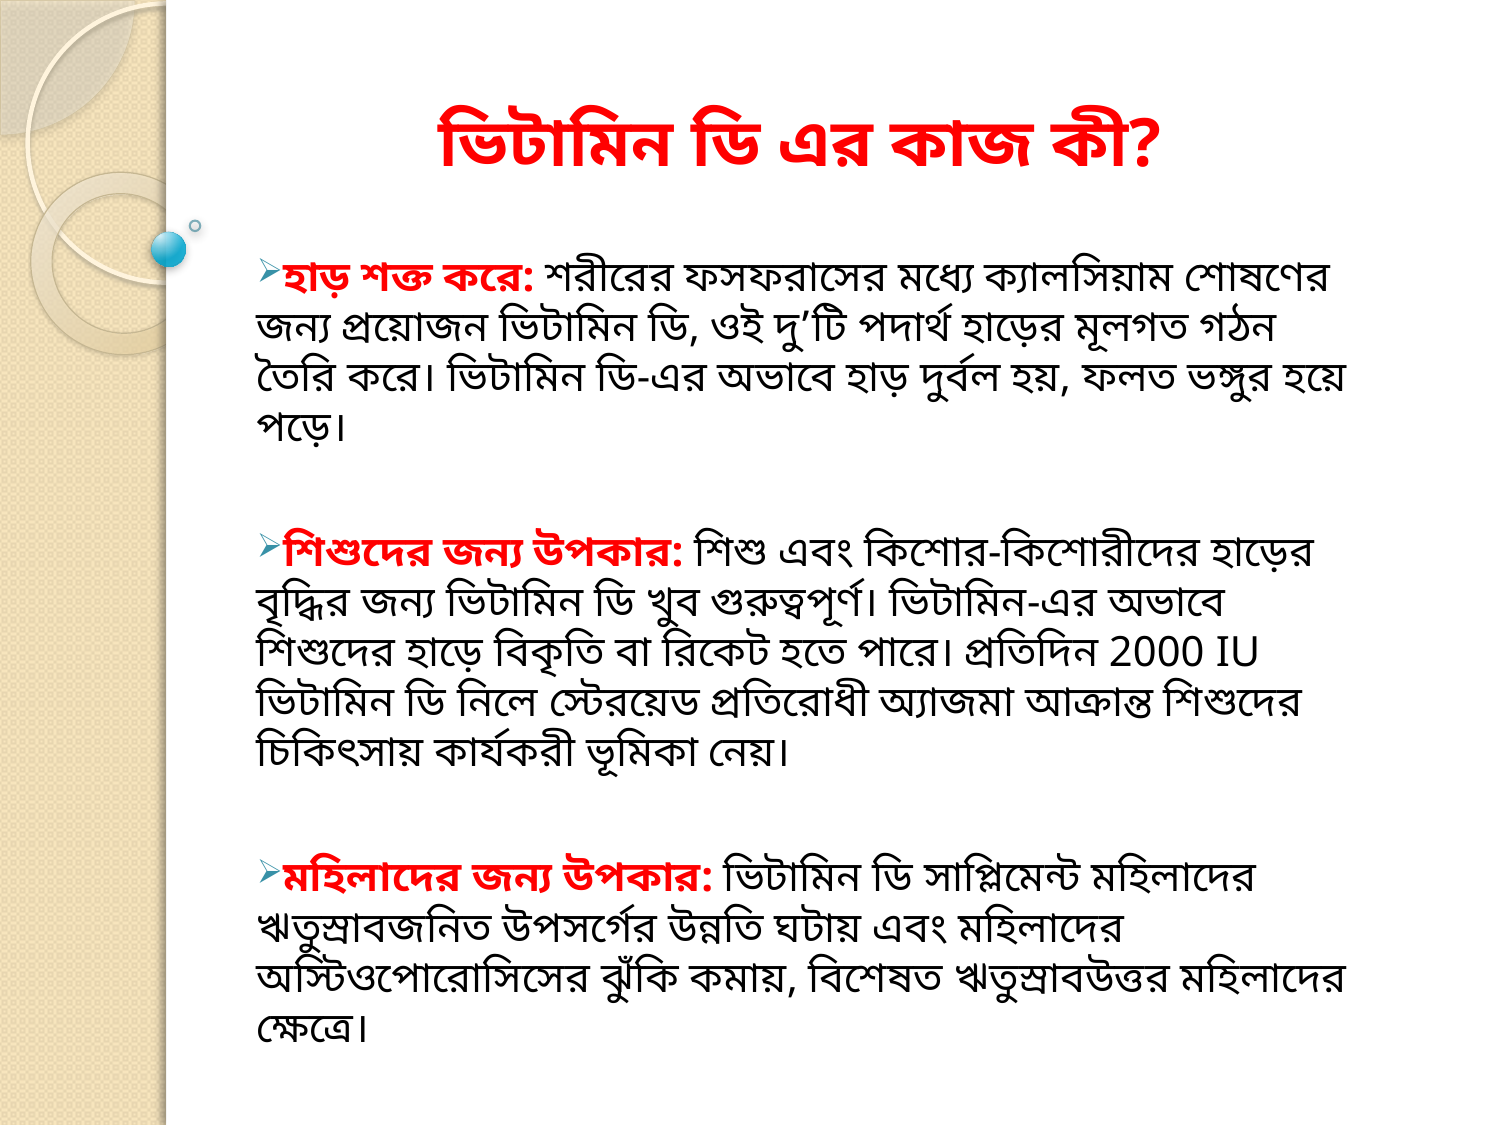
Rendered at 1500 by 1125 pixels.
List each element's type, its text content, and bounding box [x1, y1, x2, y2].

subtitle হাড় শক্ত করে: শরীরের ফসফরাসের মধ্যে ক্যালসিয়াম শোষণের জন্য প্রয়োজন ভিটামিন ডি, ওই দু’টি পদার্থ হাড়ের মূলগত গঠন তৈরি করে। ভিটামিন ডি-এর অভাবে হাড় দুর্বল হয়, ফলত ভঙ্গুর হয়ে পড়ে। শিশুদের জন্য উপকার: শিশু এবং কিশোর-কিশোরীদের হাড়ের বৃদ্ধির জন্য ভিটামিন ডি খুব গুরুত্বপূর্ণ। ভিটামিন-এর অভাবে শিশুদের হাড়ে বিকৃতি বা রিকেট হতে পারে। প্রতিদিন 2000 IU ভিটামিন ডি নিলে স্টেরয়েড প্রতিরোধী অ্যাজমা আক্রান্ত শিশুদের চিকিৎসায় কার্যকরী ভূমিকা নেয়। মহিলাদের জন্য উপকার: ভিটামিন ডি সাপ্লিমেন্ট মহিলাদের ঋতুস্রাবজনিত উপসর্গের উন্নতি ঘটায় এবং মহিলাদের অস্টিওপোরোসিসের ঝুঁকি কমায়, বিশেষত ঋতুস্রাবউত্তর মহিলাদের ক্ষেত্রে। [237, 249, 1363, 963]
title ভিটামিন ডি এর কাজ কী? [212, 50, 1388, 188]
